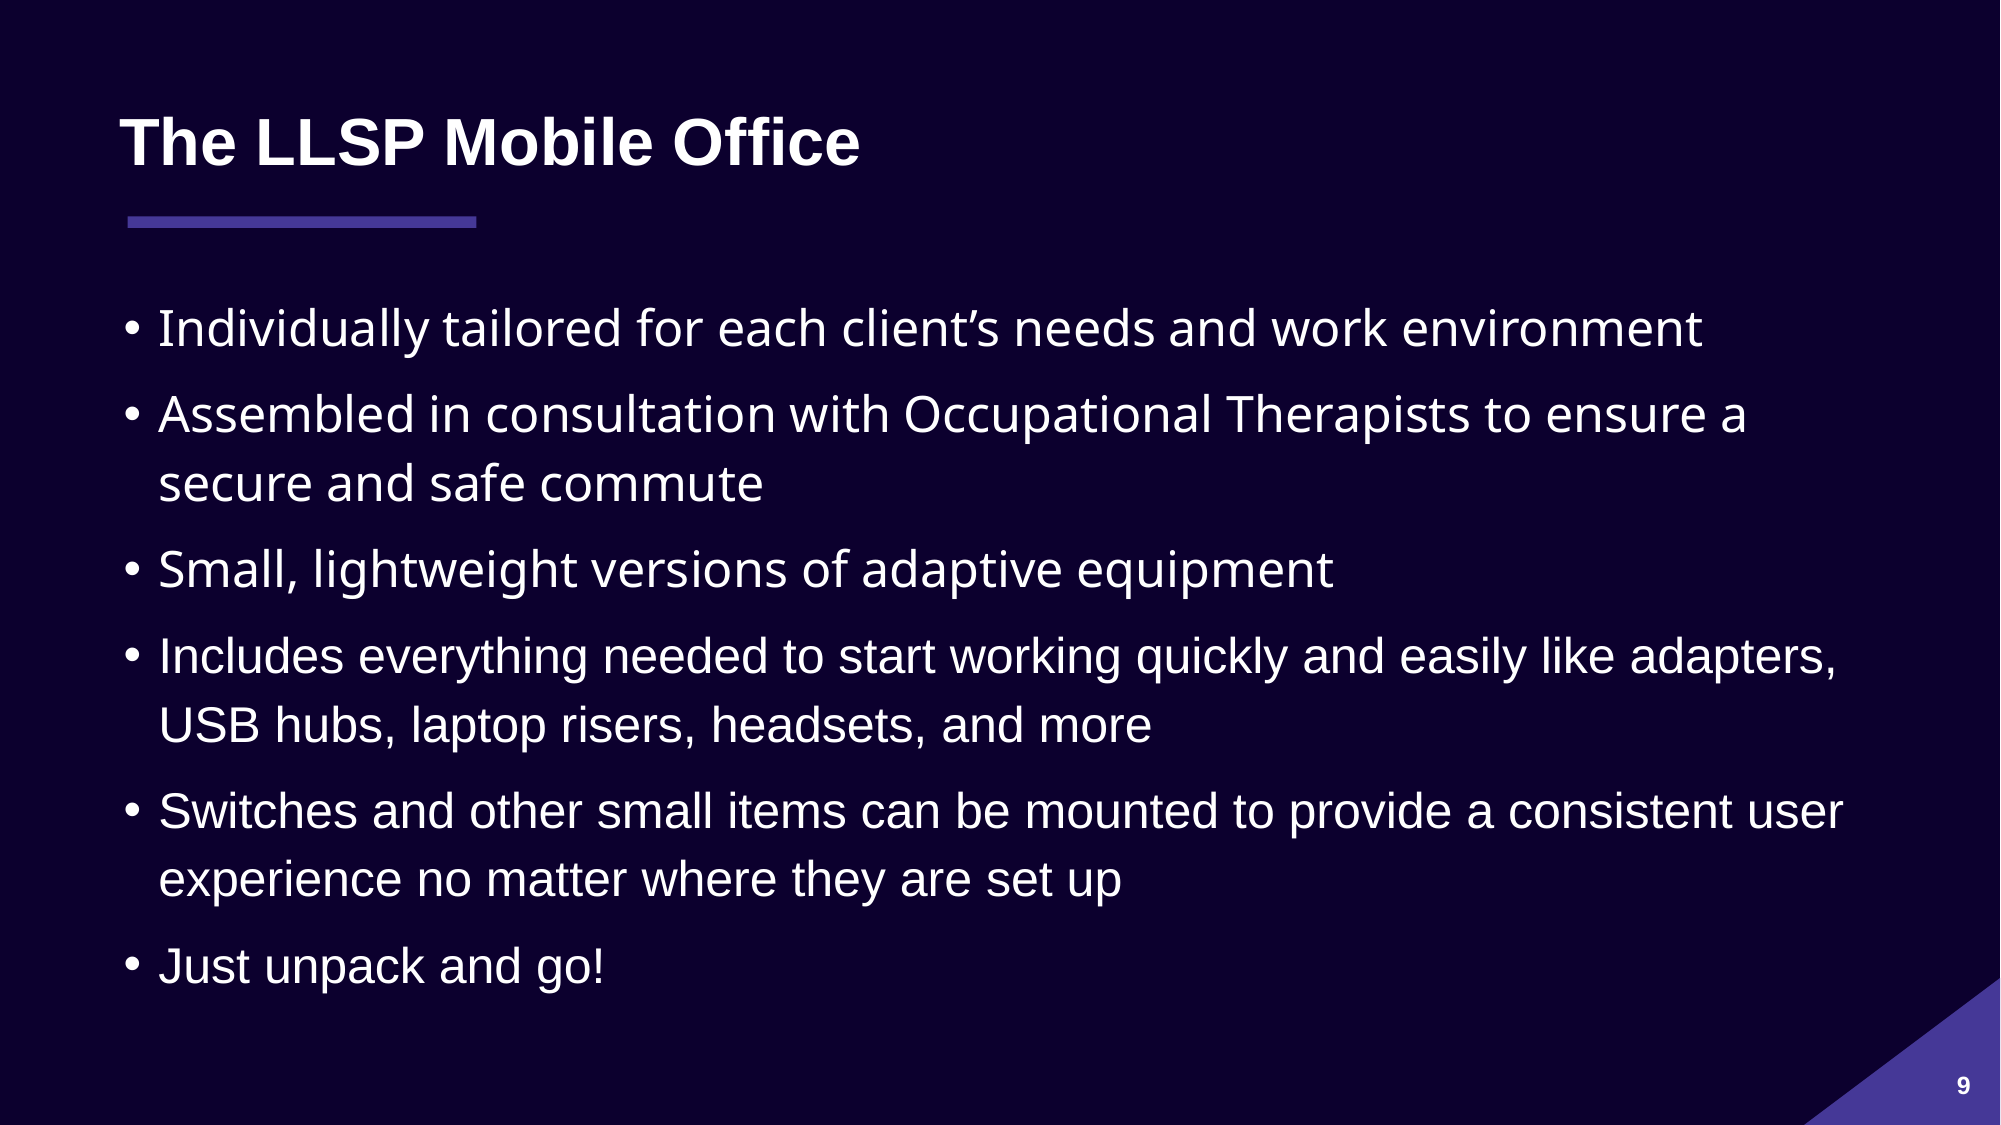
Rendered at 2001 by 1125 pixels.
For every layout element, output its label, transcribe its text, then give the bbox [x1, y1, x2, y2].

list Individually tailored for each client’s needs and work environment Assembled in consultation with Occupational Therapists to ensure a secure and safe commute Small, lightweight versions of adaptive equipment Includes everything needed to start working quickly and easily like adapters, USB hubs, laptop risers, headsets, and more Switches and other small items can be mounted to provide a consistent user experience no matter where they are set up Just unpack and go! [108, 280, 1896, 1007]
title The LLSP Mobile Office [104, 74, 1571, 215]
